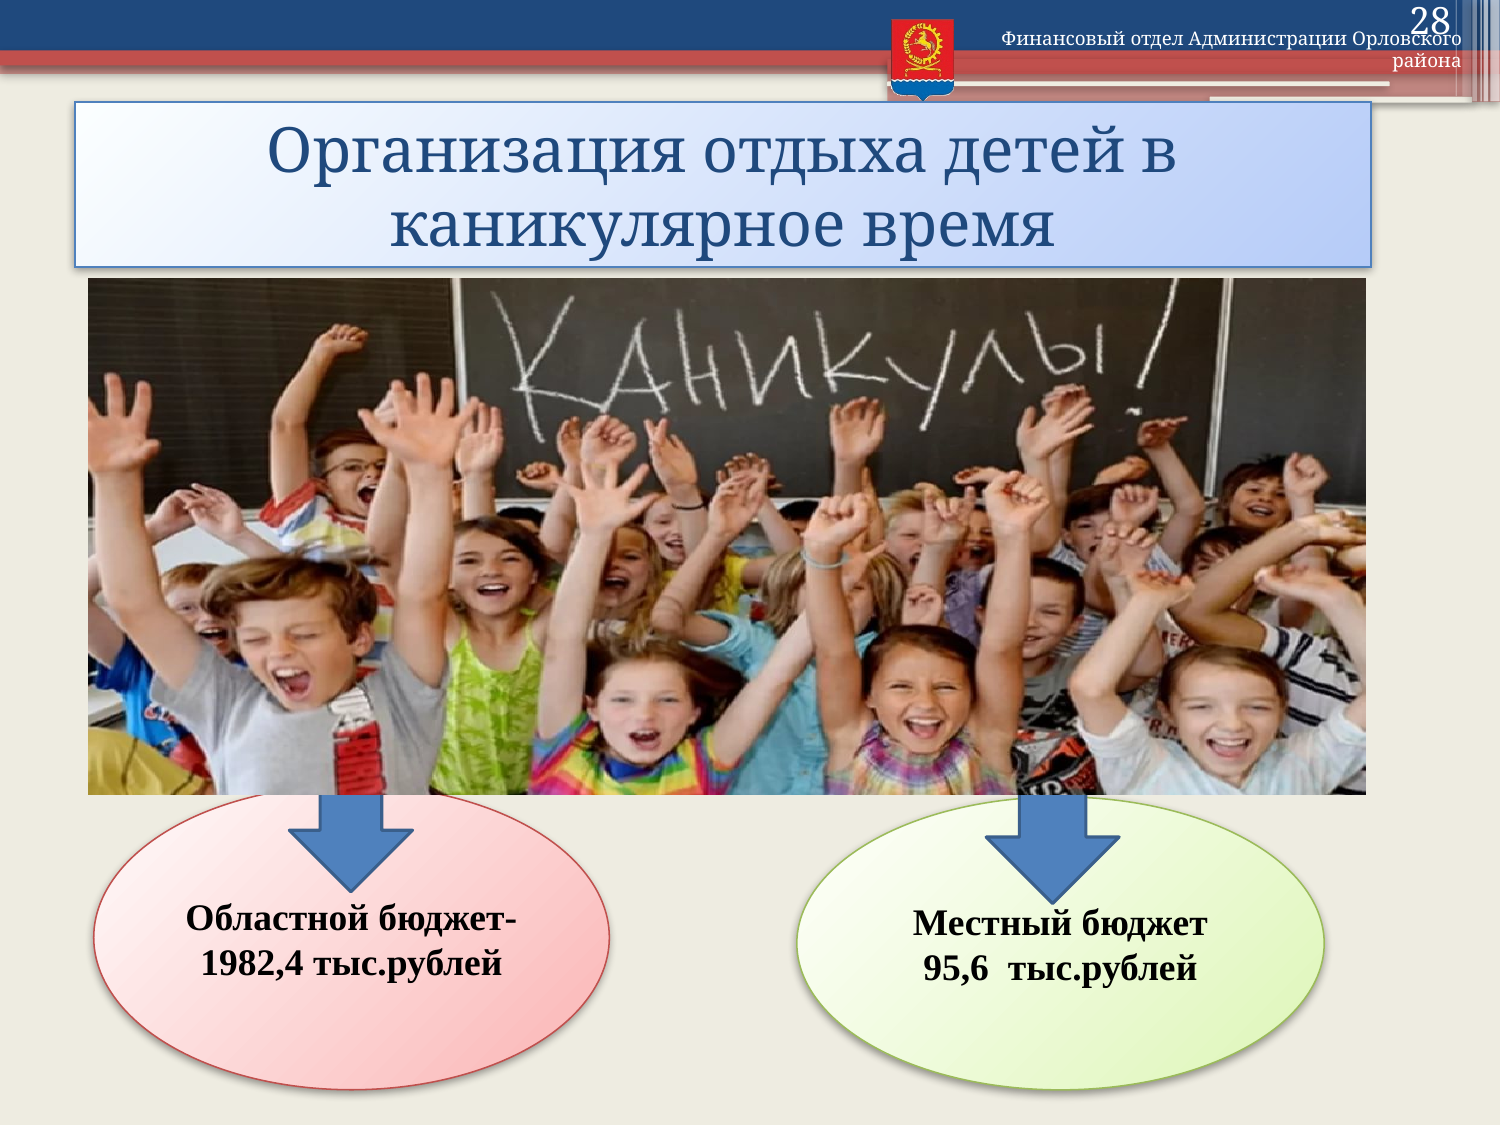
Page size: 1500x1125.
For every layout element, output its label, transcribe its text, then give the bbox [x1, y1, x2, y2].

text_box Областной бюджет-1982,4 тыс.рублей [92, 804, 611, 1091]
text_box [287, 804, 415, 893]
picture [891, 19, 954, 101]
text_box [984, 804, 1121, 905]
text_box 28 [1340, 0, 1466, 56]
title Организация отдыха детей в каникулярное время [74, 101, 1372, 268]
picture [88, 278, 1367, 795]
text_box Местный бюджет 95,6 тыс.рублей [796, 804, 1325, 1091]
